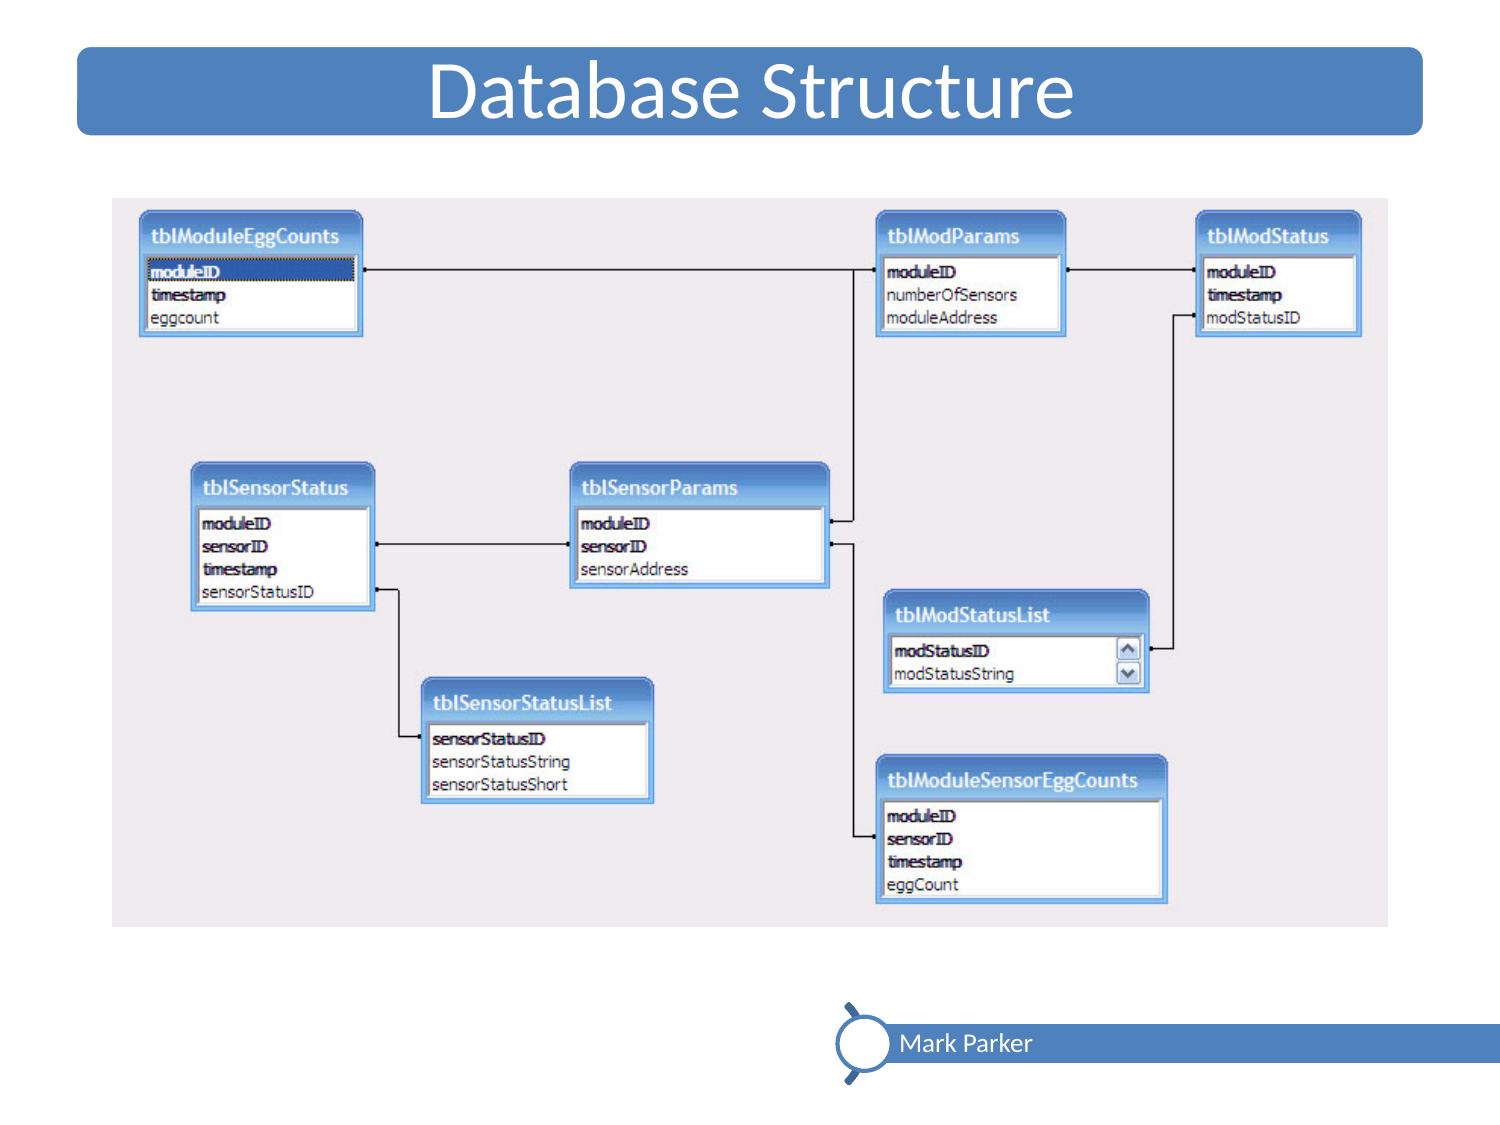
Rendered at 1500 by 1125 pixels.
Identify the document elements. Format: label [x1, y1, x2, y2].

picture [112, 198, 1388, 927]
text_box [74, 44, 1426, 138]
list [837, 999, 1500, 1088]
